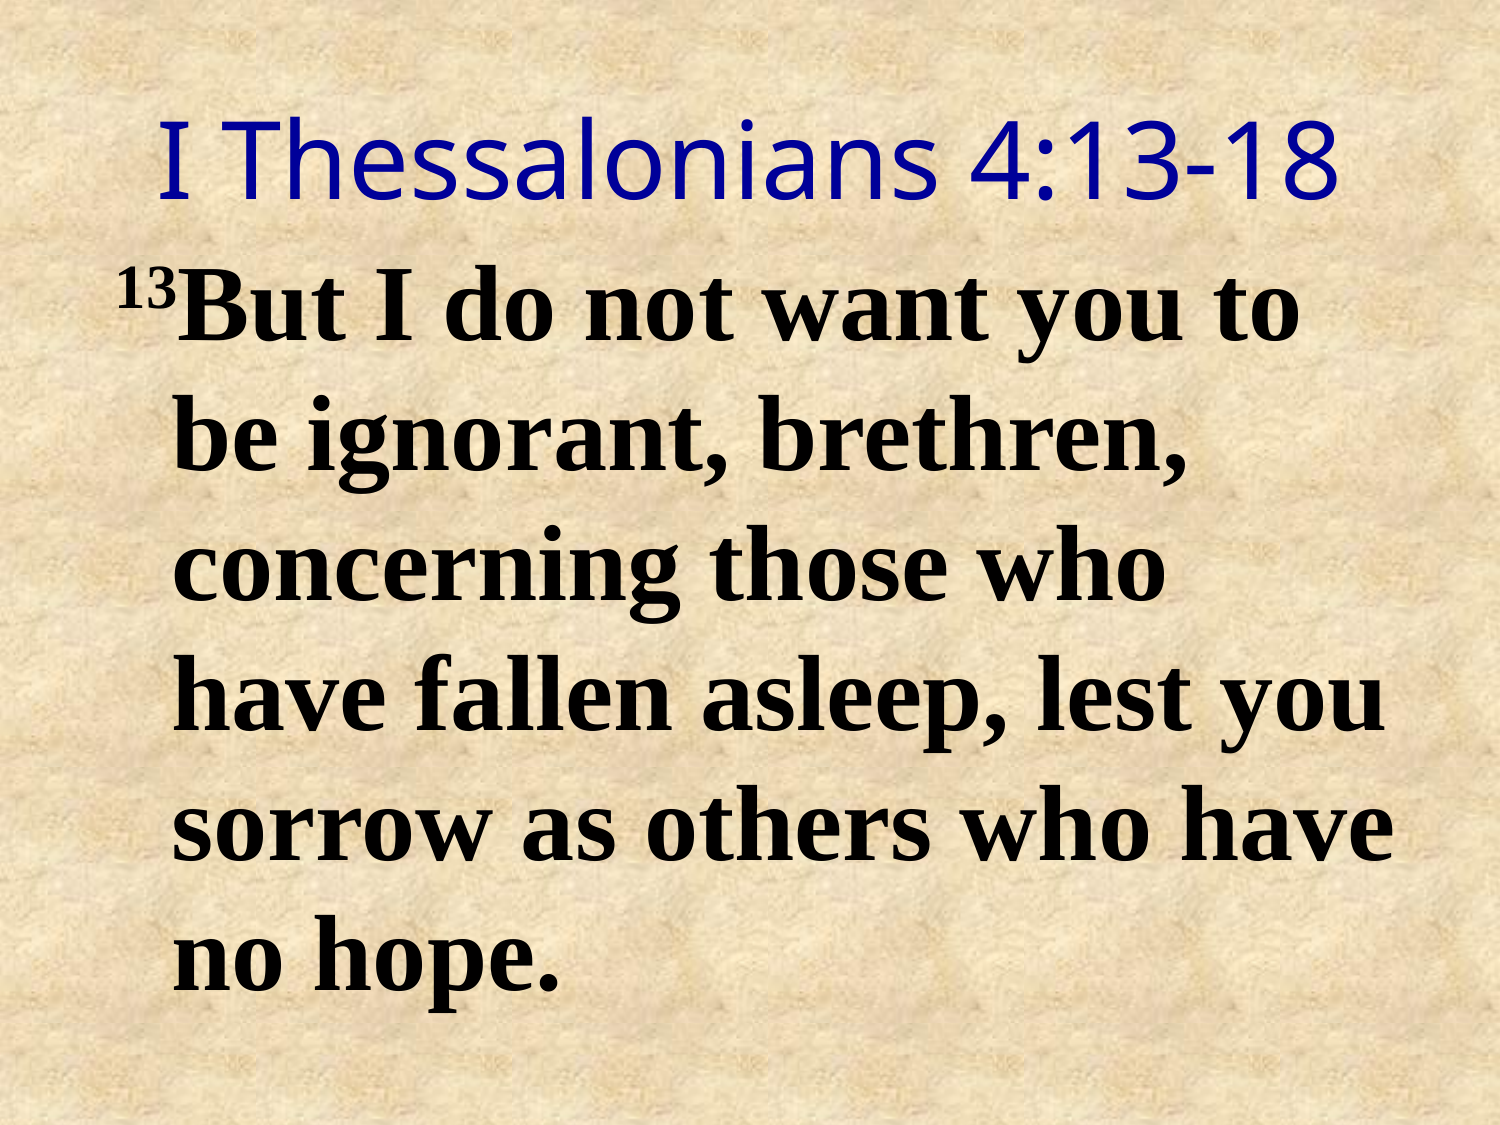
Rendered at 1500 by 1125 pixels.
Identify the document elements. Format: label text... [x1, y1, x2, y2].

title I Thessalonians 4:13-18 [112, 62, 1388, 224]
list 13But I do not want you to be ignorant, brethren, concerning those who have fallen asleep, lest you sorrow as others who have no hope. [99, 224, 1413, 1051]
picture [0, 0, 1500, 1125]
